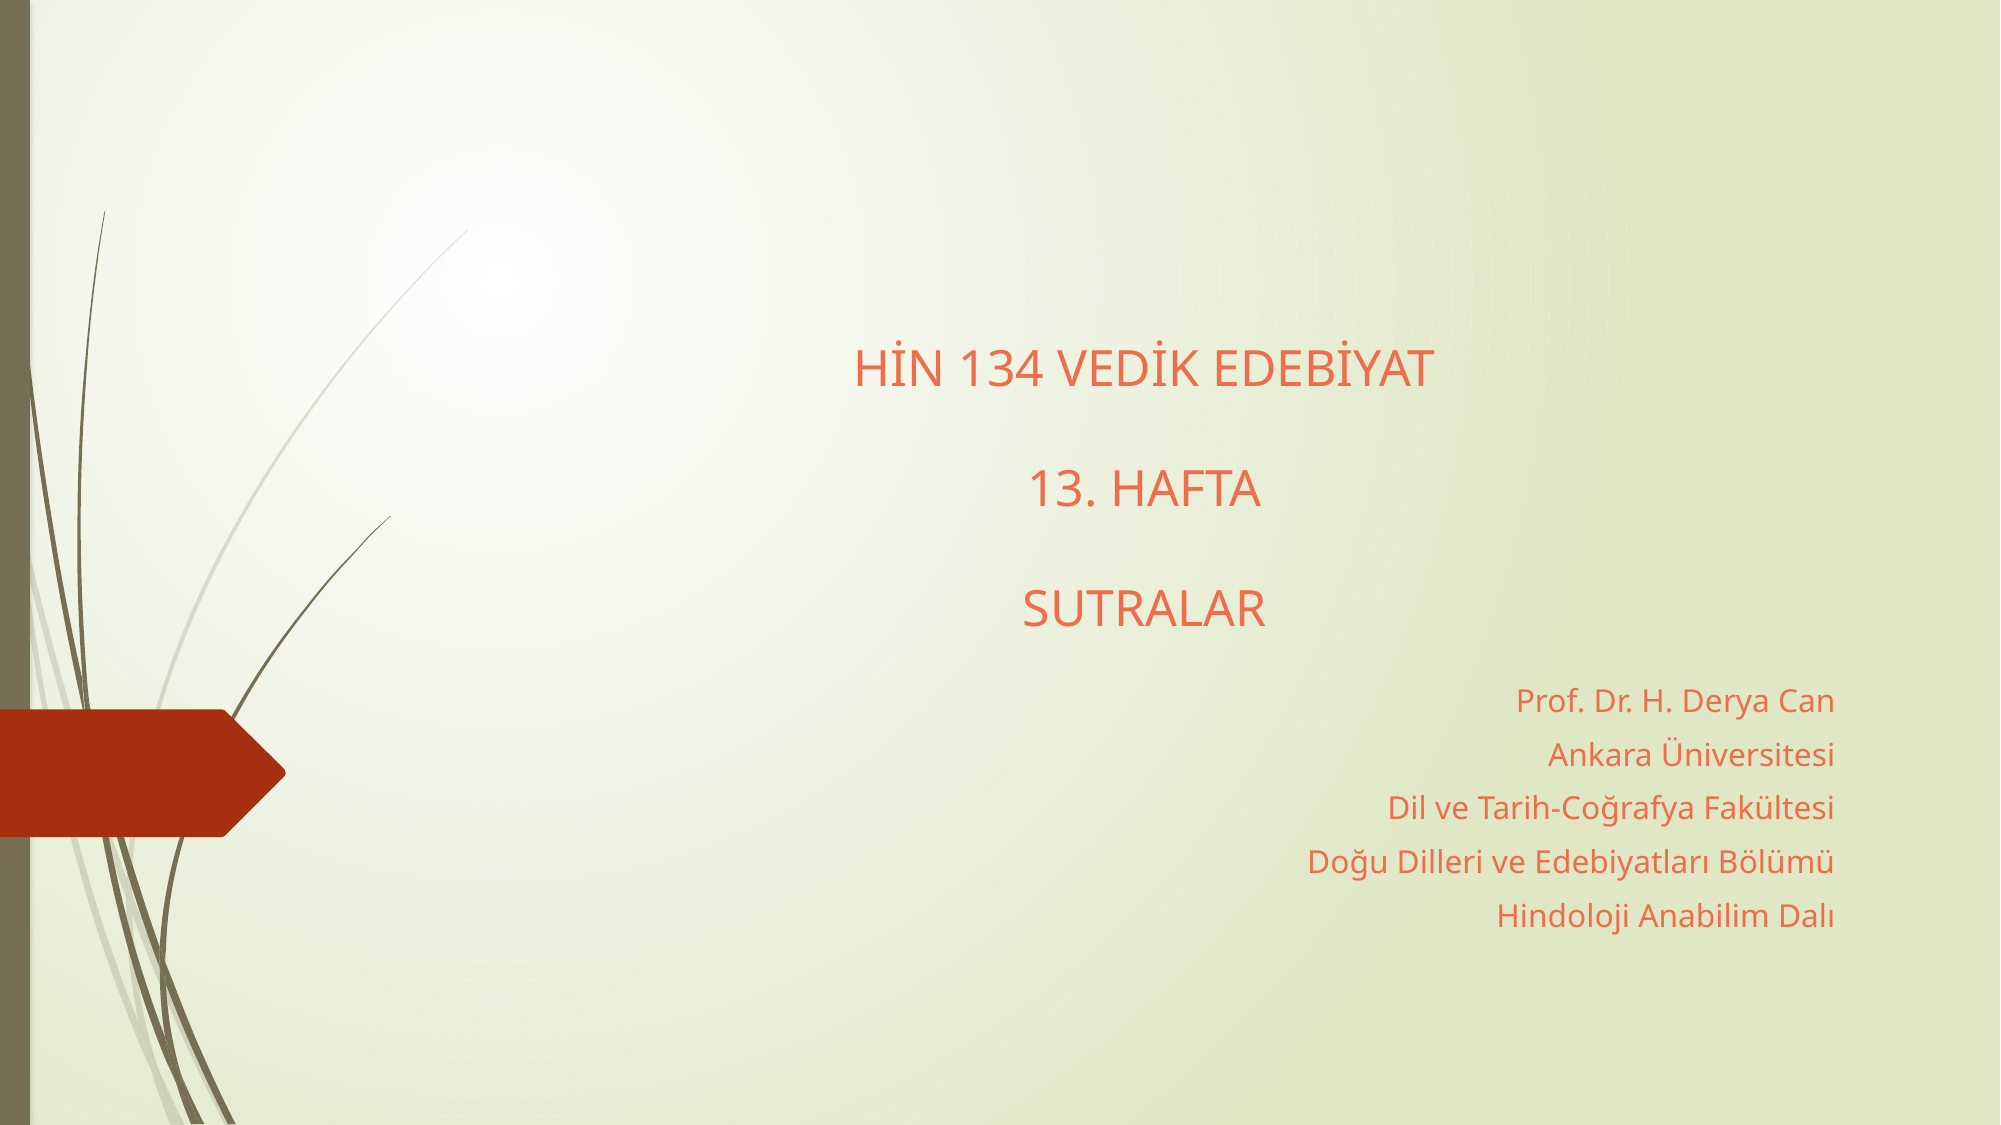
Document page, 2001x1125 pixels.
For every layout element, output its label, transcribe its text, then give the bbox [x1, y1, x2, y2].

subtitle Prof. Dr. H. Derya Can Ankara Üniversitesi Dil ve Tarih-Coğrafya Fakültesi Doğu Dilleri ve Edebiyatları Bölümü Hindoloji Anabilim Dalı [408, 672, 1851, 943]
title HİN 134 VEDİK EDEBİYAT 13. HAFTA SUTRALAR [408, 329, 1882, 644]
